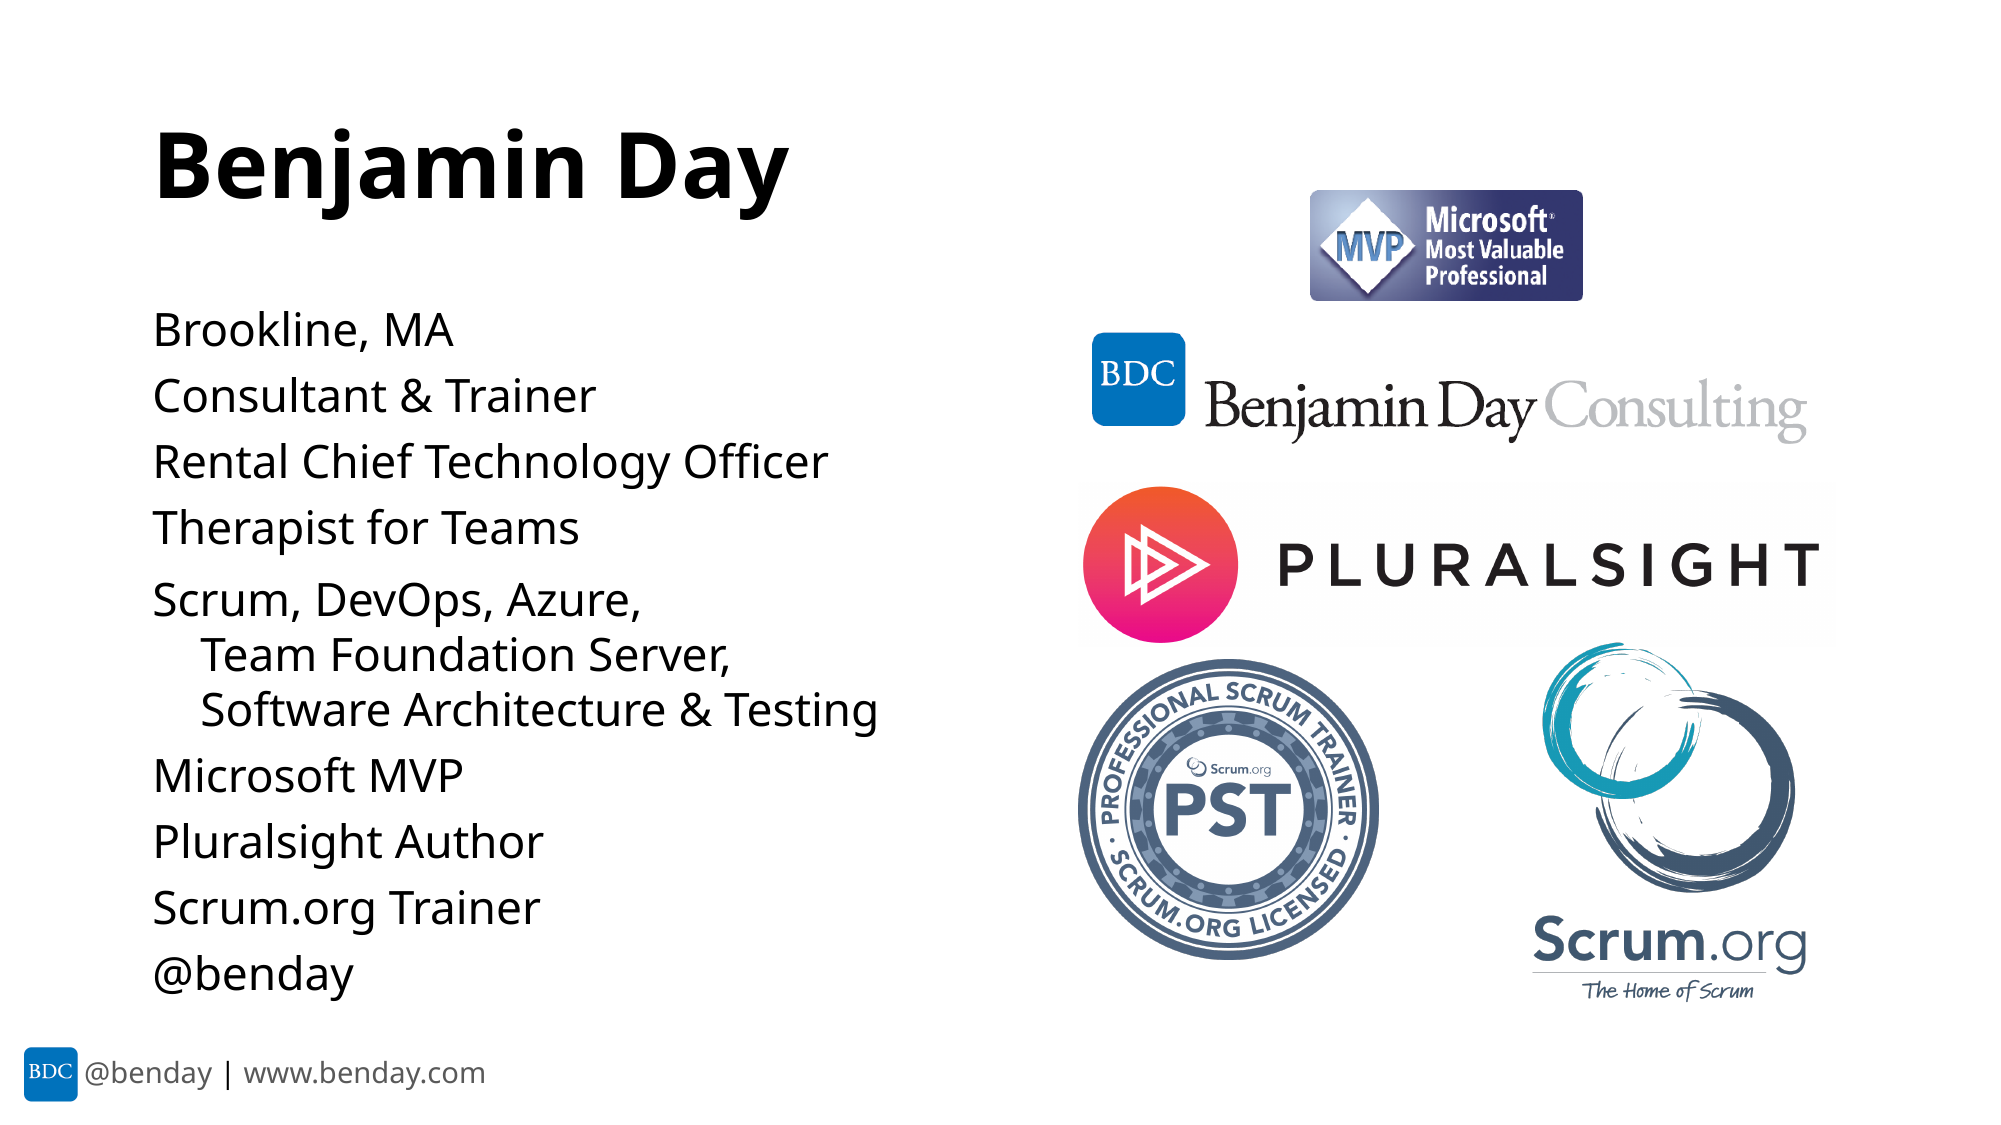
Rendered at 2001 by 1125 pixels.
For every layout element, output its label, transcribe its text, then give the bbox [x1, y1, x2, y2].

list Brookline, MA Consultant & Trainer Rental Chief Technology Officer Therapist for Teams Scrum, DevOps, Azure, Team Foundation Server, Software Architecture & Testing Microsoft MVP Pluralsight Author Scrum.org Trainer @benday [137, 299, 1011, 1014]
title Benjamin Day [137, 59, 1863, 278]
picture [1310, 190, 1583, 301]
picture [1078, 659, 1379, 960]
picture [1078, 310, 1816, 459]
picture [1078, 482, 1836, 1014]
picture [16, 1036, 84, 1108]
